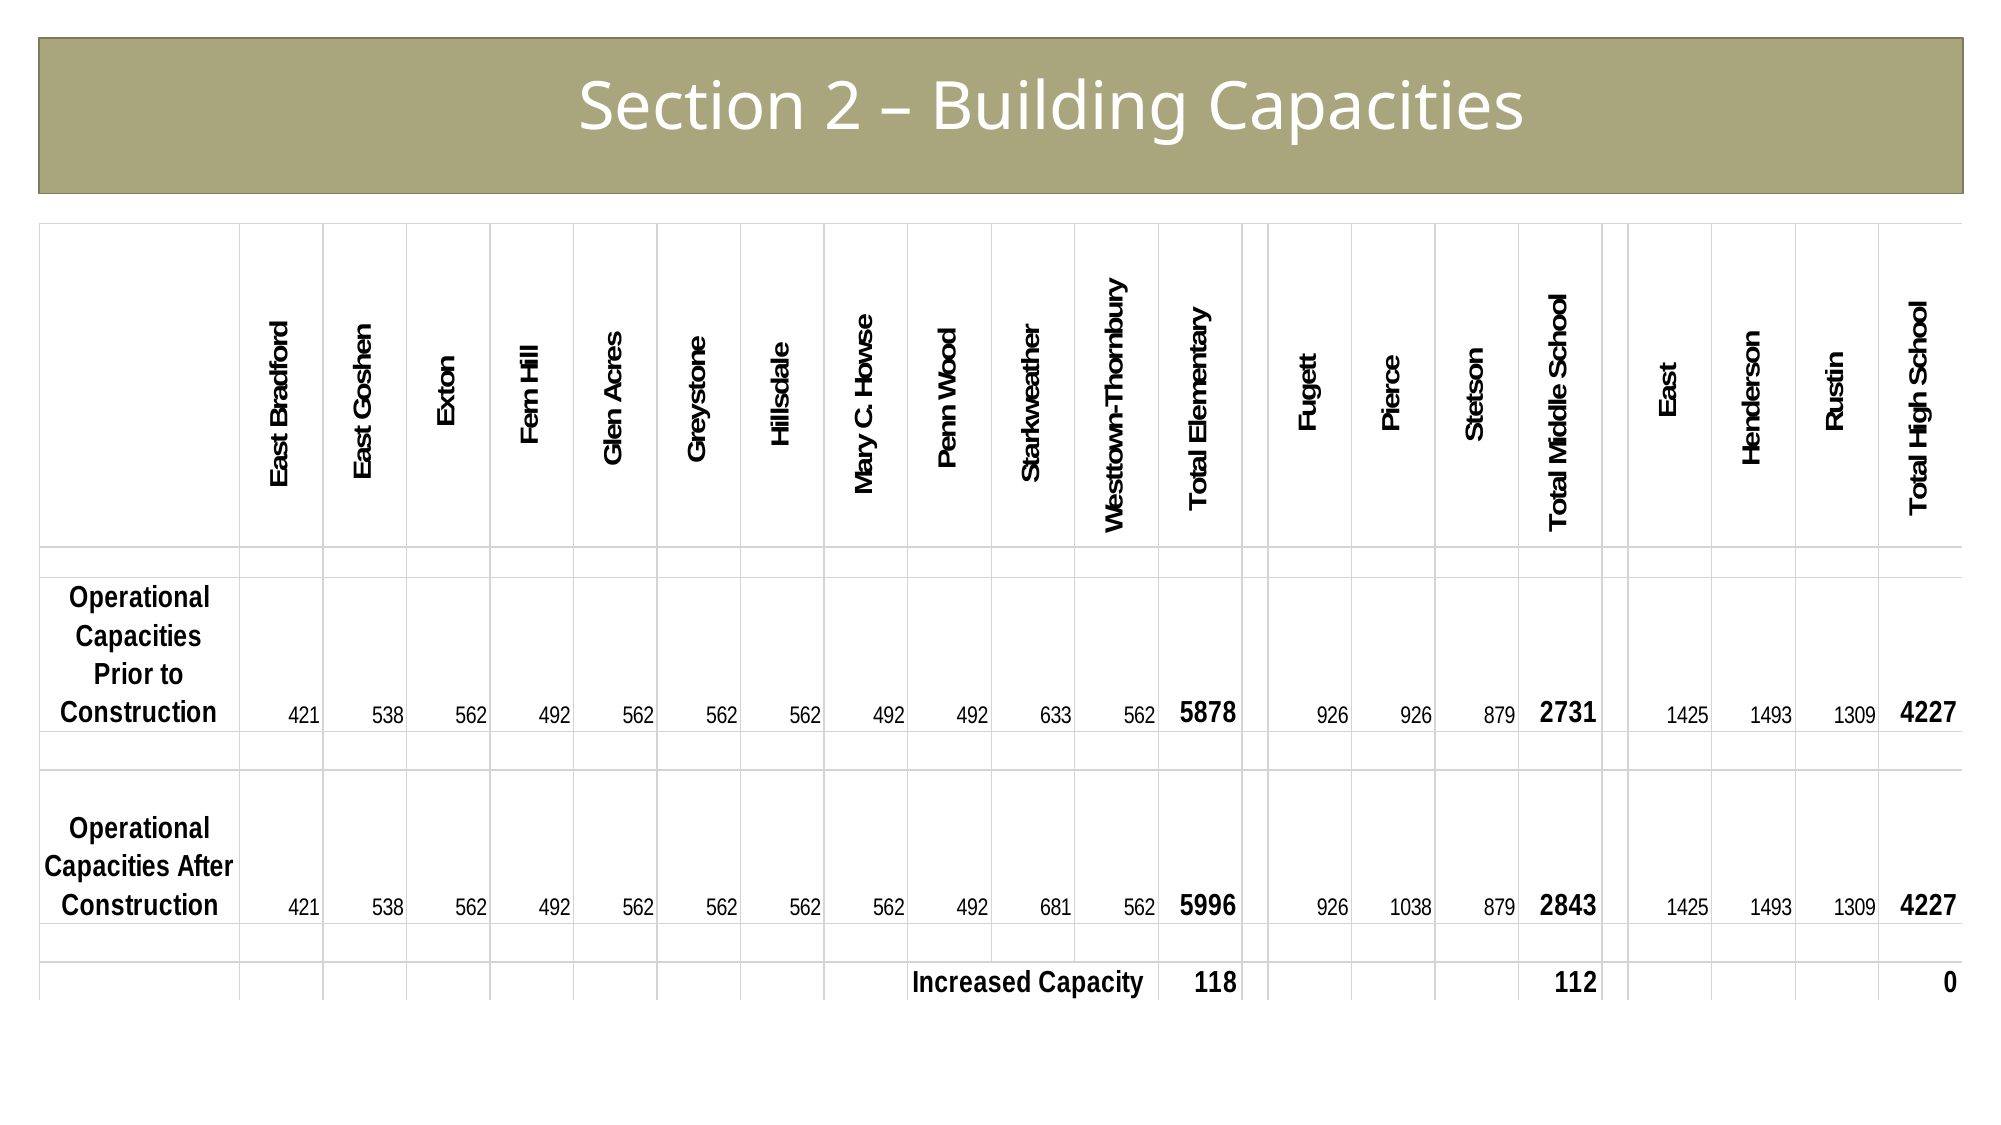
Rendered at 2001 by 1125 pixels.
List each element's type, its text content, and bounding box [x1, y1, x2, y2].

text_box [38, 37, 1964, 194]
picture [38, 222, 1964, 1002]
text_box Section 2 – Building Capacities [286, 55, 1818, 151]
